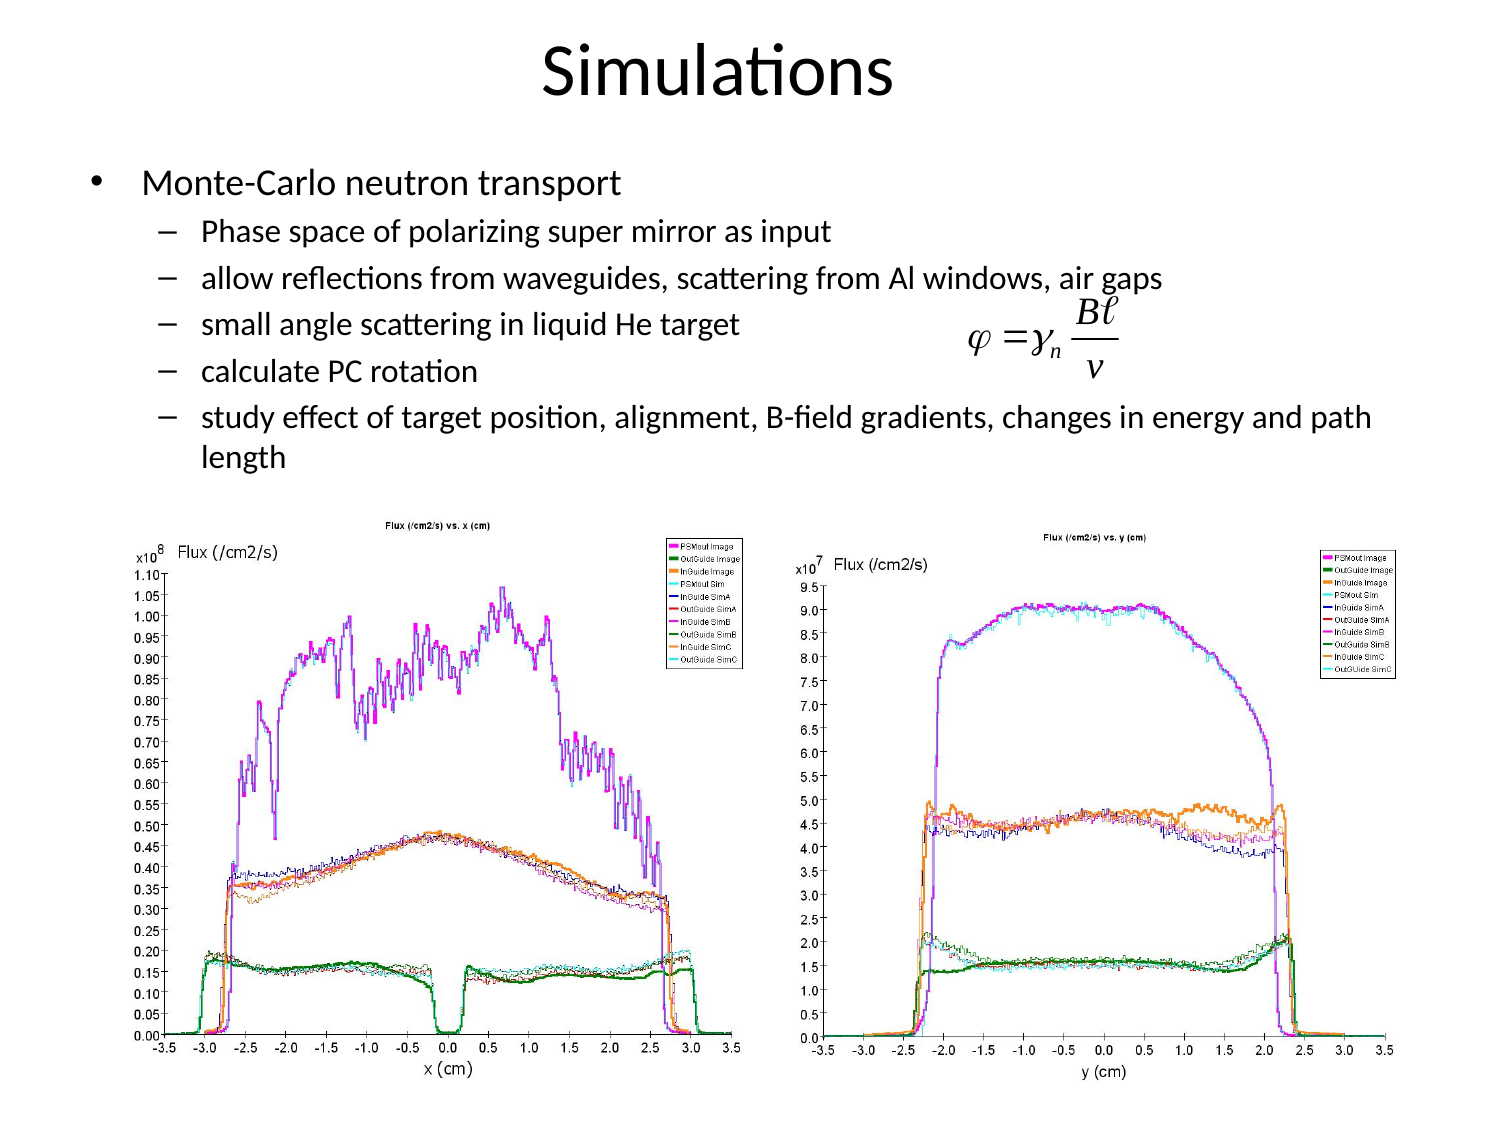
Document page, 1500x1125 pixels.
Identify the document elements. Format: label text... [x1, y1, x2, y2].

picture [787, 524, 1402, 1091]
title Simulations [75, 0, 1363, 130]
picture [124, 512, 750, 1088]
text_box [962, 287, 1128, 388]
list Monte-Carlo neutron transport Phase space of polarizing super mirror as input allow reflections from waveguides, scattering from Al windows, air gaps small angle scattering in liquid He target calculate PC rotation study effect of target position, alignment, B-field gradients, changes in energy and path length [75, 149, 1450, 488]
